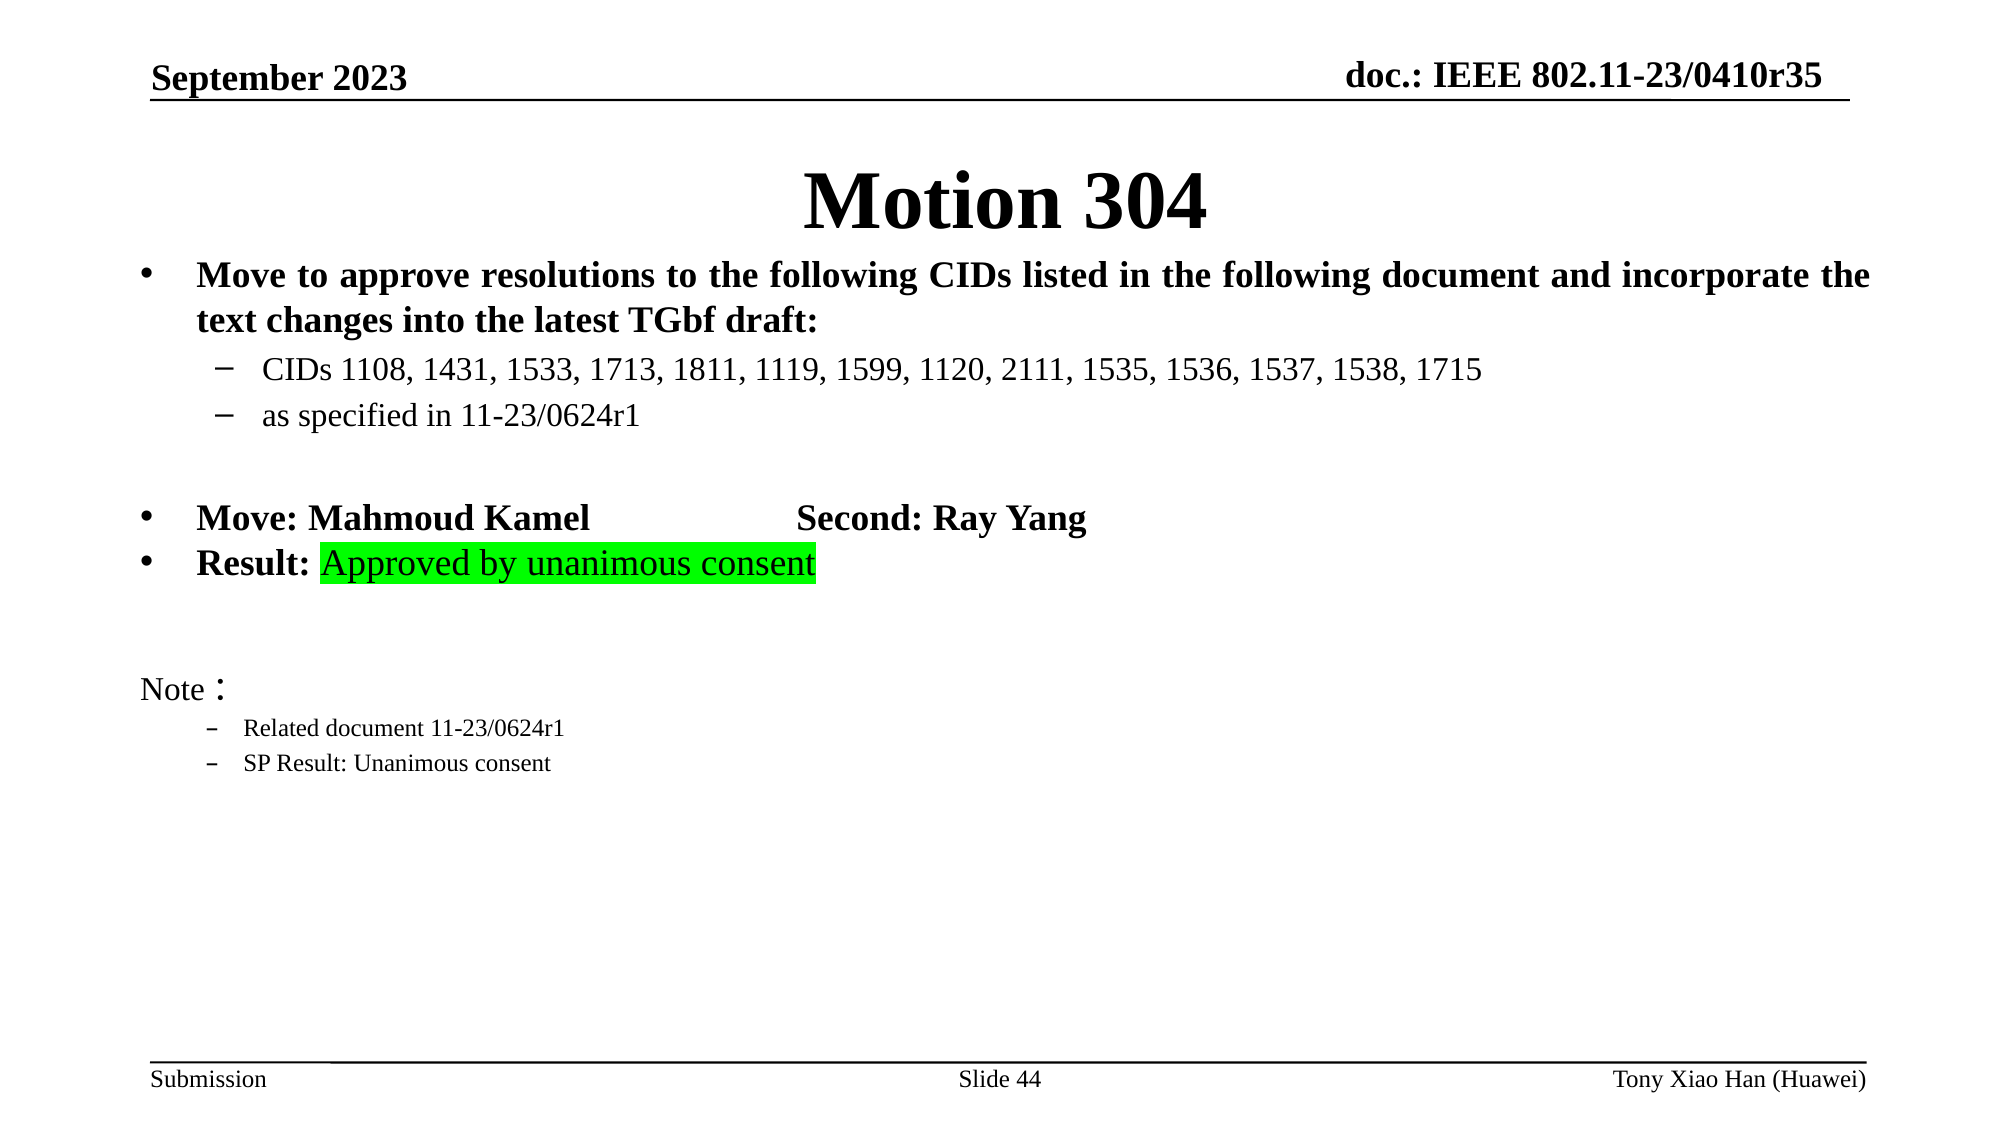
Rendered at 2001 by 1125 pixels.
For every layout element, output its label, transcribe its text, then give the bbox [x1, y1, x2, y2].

text_box Move to approve resolutions to the following CIDs listed in the following document and incorporate the text changes into the latest TGbf draft: CIDs 1108, 1431, 1533, 1713, 1811, 1119, 1599, 1120, 2111, 1535, 1536, 1537, 1538, 1715 as specified in 11-23/0624r1 Move: Mahmoud Kamel Second: Ray Yang Result: Approved by unanimous consent Note： Related document 11-23/0624r1 SP Result: Unanimous consent [125, 212, 1888, 900]
text_box Motion 304 [368, 137, 1644, 212]
